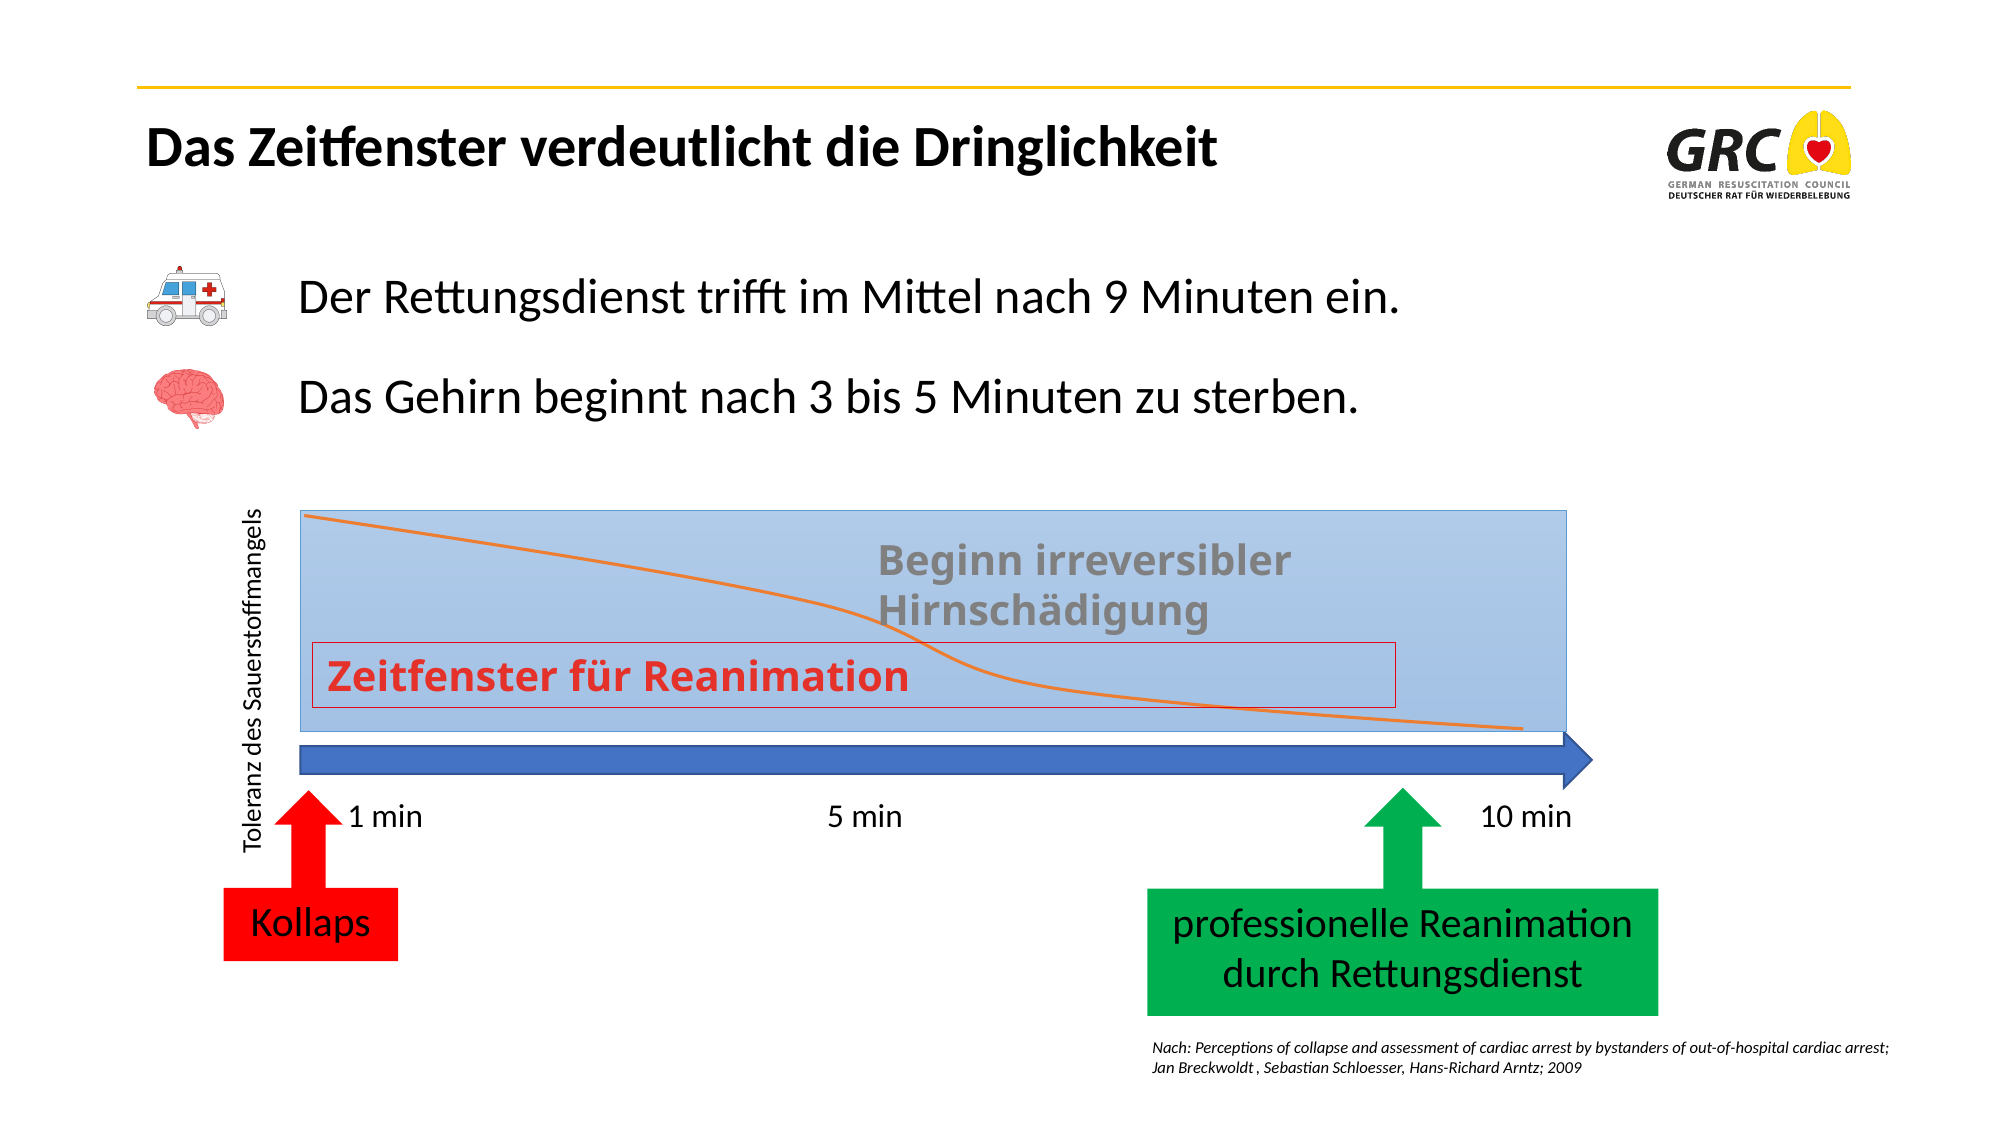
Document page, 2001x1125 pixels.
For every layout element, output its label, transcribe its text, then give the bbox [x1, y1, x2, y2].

text_box Zeitfenster für Reanimation [312, 642, 1396, 708]
text_box Der Rettungsdienst trifft im Mittel nach 9 Minuten ein. Das Gehirn beginnt nach 3 bis 5 Minuten zu sterben. [211, 255, 1846, 481]
text_box [1215, 706, 1524, 731]
text_box professionelle Reanimation durch Rettungsdienst [1147, 888, 1659, 1016]
text_box [303, 513, 862, 618]
text_box [1383, 842, 1423, 890]
text_box Beginn irreversibler Hirnschädigung [862, 526, 1501, 641]
text_box [300, 510, 1567, 732]
picture [154, 369, 224, 429]
picture [1667, 110, 1851, 199]
text_box Das Zeitfenster verdeutlicht die Dringlichkeit [131, 111, 1667, 187]
text_box [274, 790, 326, 887]
text_box 1 min 5 min 10 min [324, 786, 1596, 842]
picture [147, 266, 227, 326]
text_box Kollaps [223, 887, 399, 962]
text_box Nach: Perceptions of collapse and assessment of cardiac arrest by bystanders of out-of-hospital cardiac arrest; Jan Breckwoldt , Sebastian Schloesser, Hans-Richard Arntz; 2009 [1137, 1029, 1910, 1125]
text_box Toleranz des Sauerstoffmangels [226, 494, 274, 869]
text_box [299, 732, 1594, 786]
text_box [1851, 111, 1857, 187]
